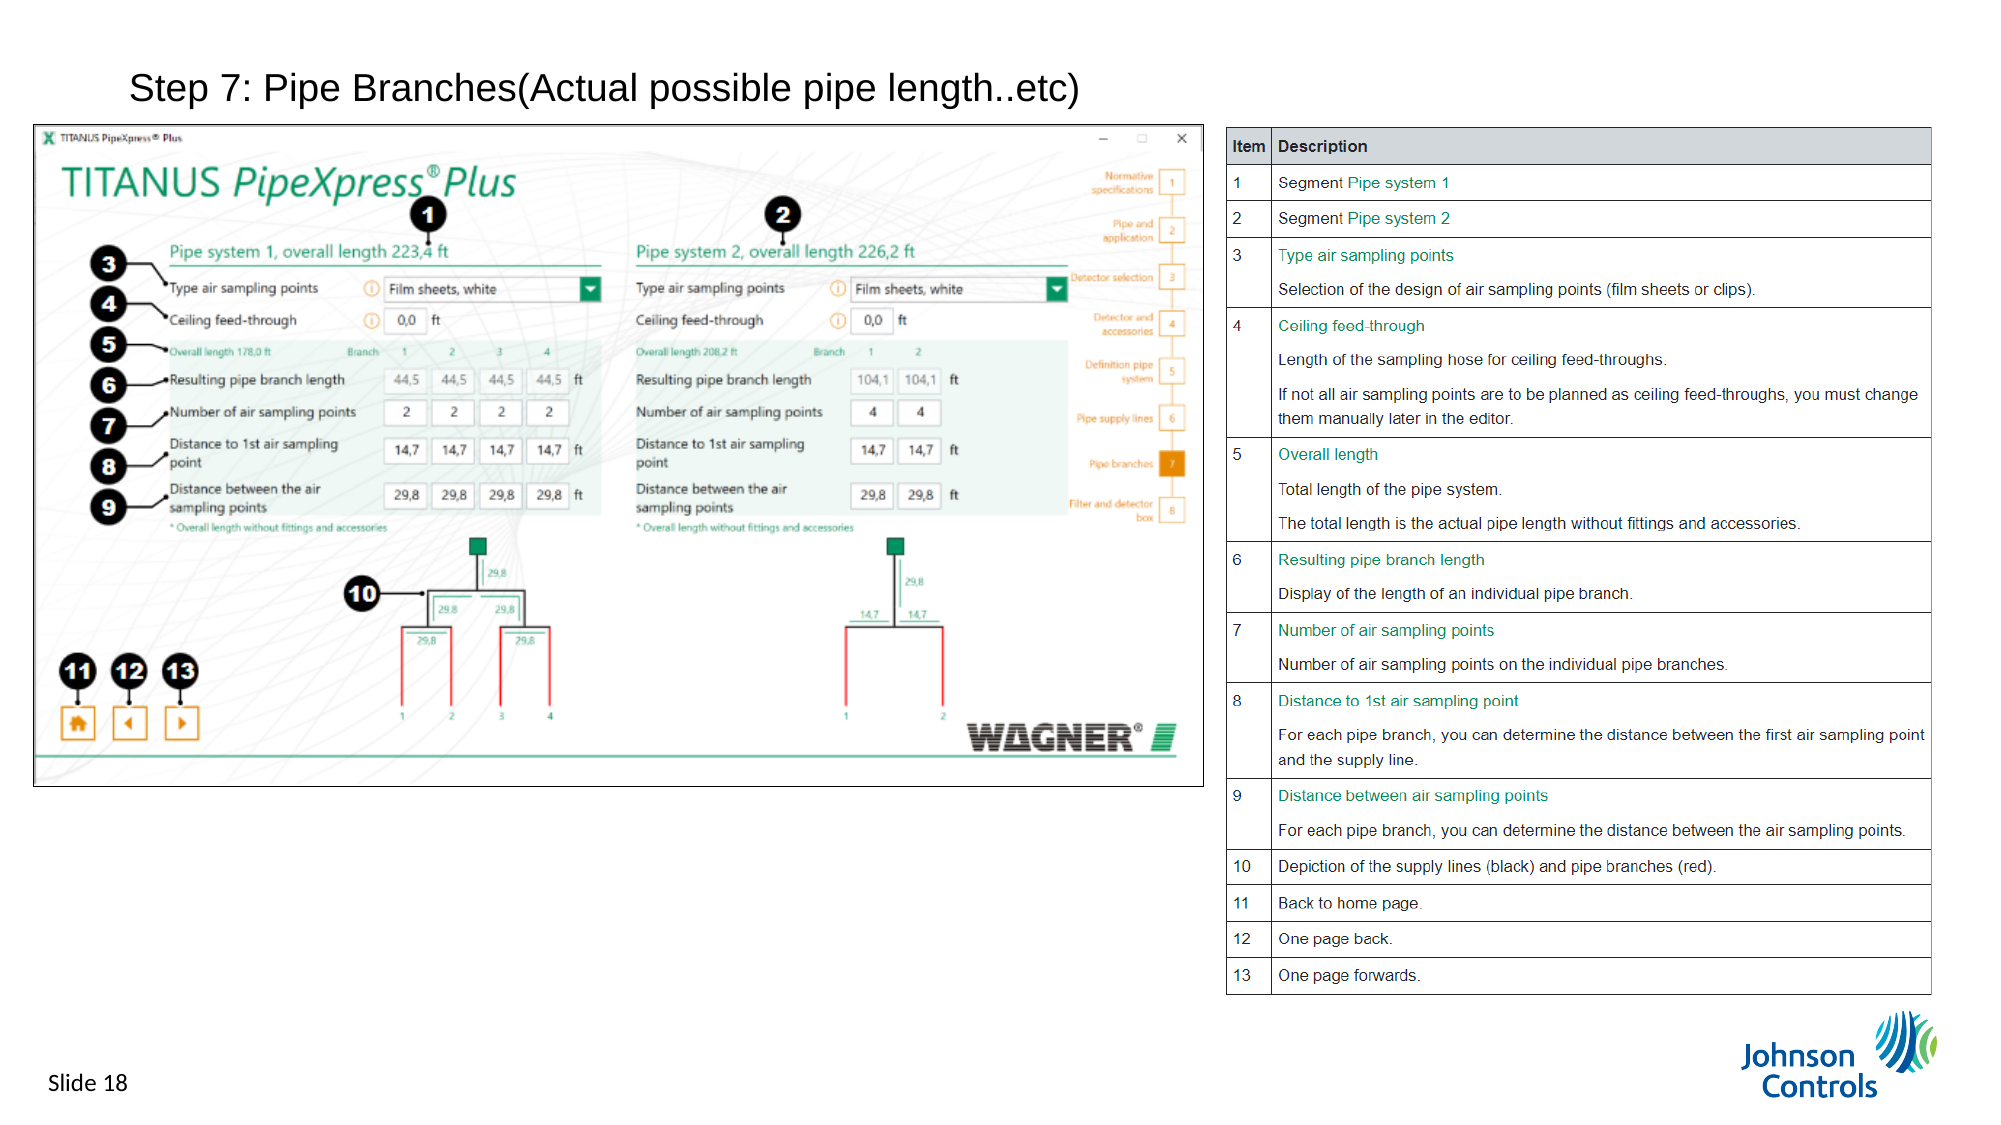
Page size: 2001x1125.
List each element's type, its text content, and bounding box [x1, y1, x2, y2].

slide_number Slide 18 [33, 1065, 484, 1098]
title Step 7: Pipe Branches(Actual possible pipe length..etc) [114, 59, 1988, 118]
picture [33, 124, 1204, 787]
picture [1223, 124, 1932, 996]
picture [1741, 1011, 1937, 1098]
